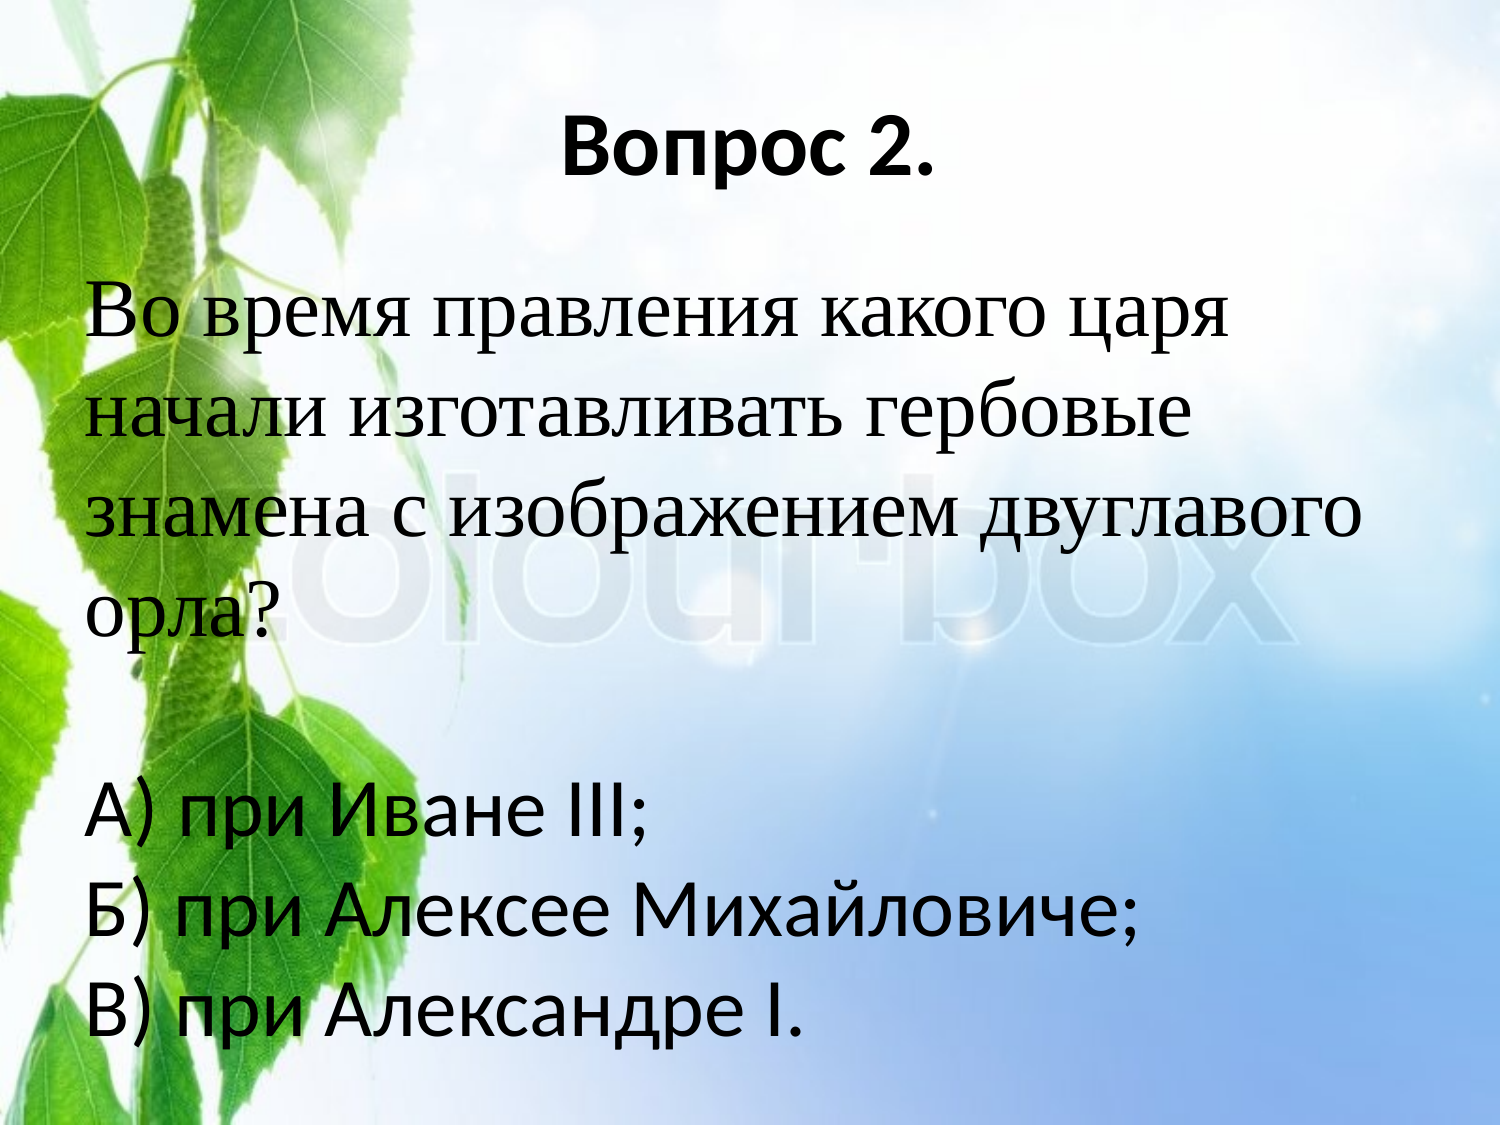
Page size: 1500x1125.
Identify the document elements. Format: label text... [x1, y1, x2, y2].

picture [0, 0, 1500, 1125]
title Вопрос 2. [75, 45, 1425, 233]
text_box Во время правления какого царя начали изготавливать гербовые знамена с изображением двуглавого орла? А) при Иване III; Б) при Алексее Михайловиче; В) при Александре I. [70, 246, 1454, 1125]
